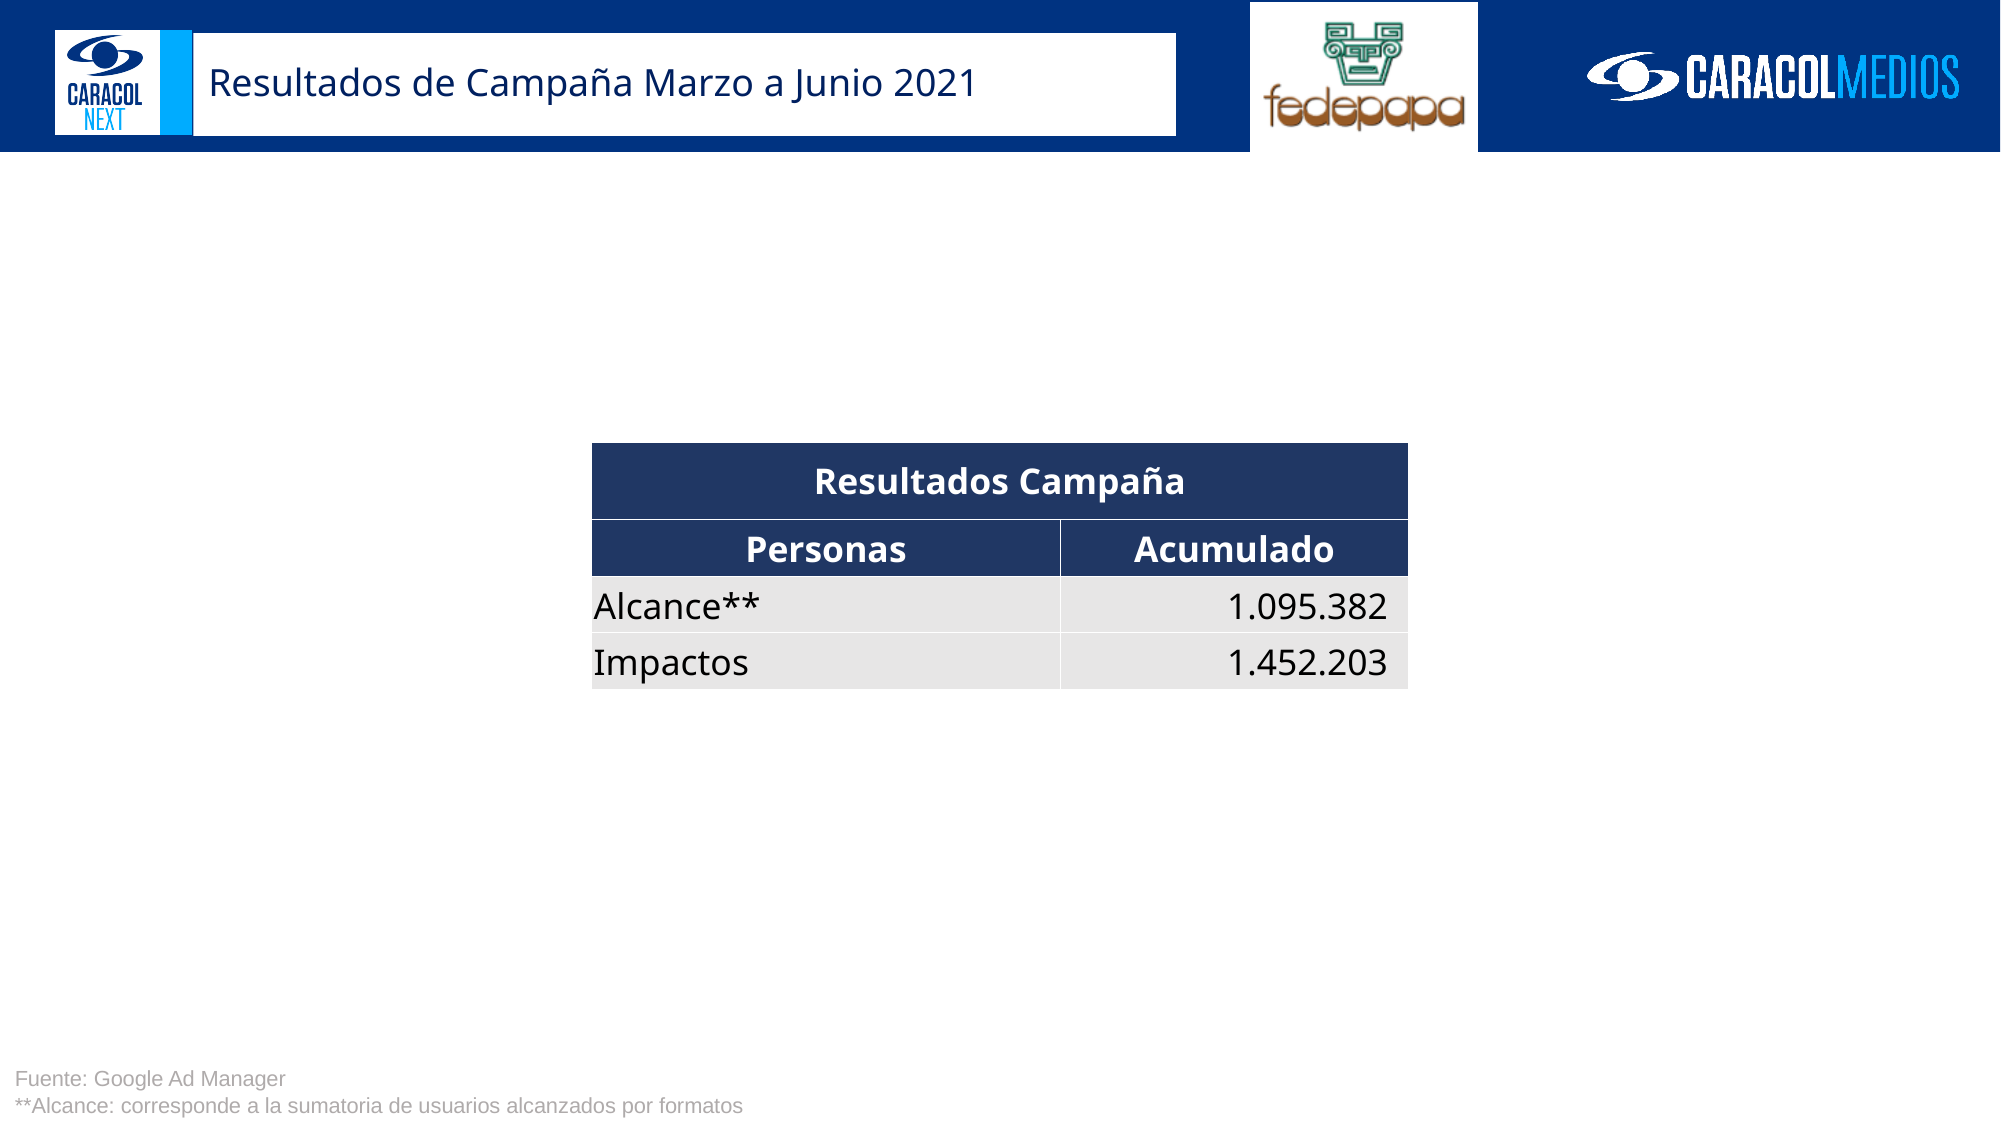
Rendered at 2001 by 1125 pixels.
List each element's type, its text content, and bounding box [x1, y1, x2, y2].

table_cell 1.095.382 [1061, 577, 1408, 632]
table_cell Acumulado [1061, 520, 1408, 576]
table_cell Impactos [592, 633, 1060, 689]
text_box Fuente: Google Ad Manager **Alcance: corresponde a la sumatoria de usuarios alcanzados por formatos [0, 1057, 984, 1125]
table_cell 1.452.203 [1061, 633, 1408, 689]
table_cell Alcance** [592, 577, 1060, 632]
table_header Resultados Campaña [592, 443, 1408, 519]
picture [1587, 52, 1959, 101]
picture [100, 110, 107, 128]
list Resultados de Campaña Marzo a Junio 2021 [193, 33, 1176, 136]
picture [112, 110, 119, 130]
picture [67, 35, 143, 130]
picture [1948, 59, 1959, 80]
picture [1250, 2, 1478, 152]
table_cell Personas [592, 520, 1060, 576]
